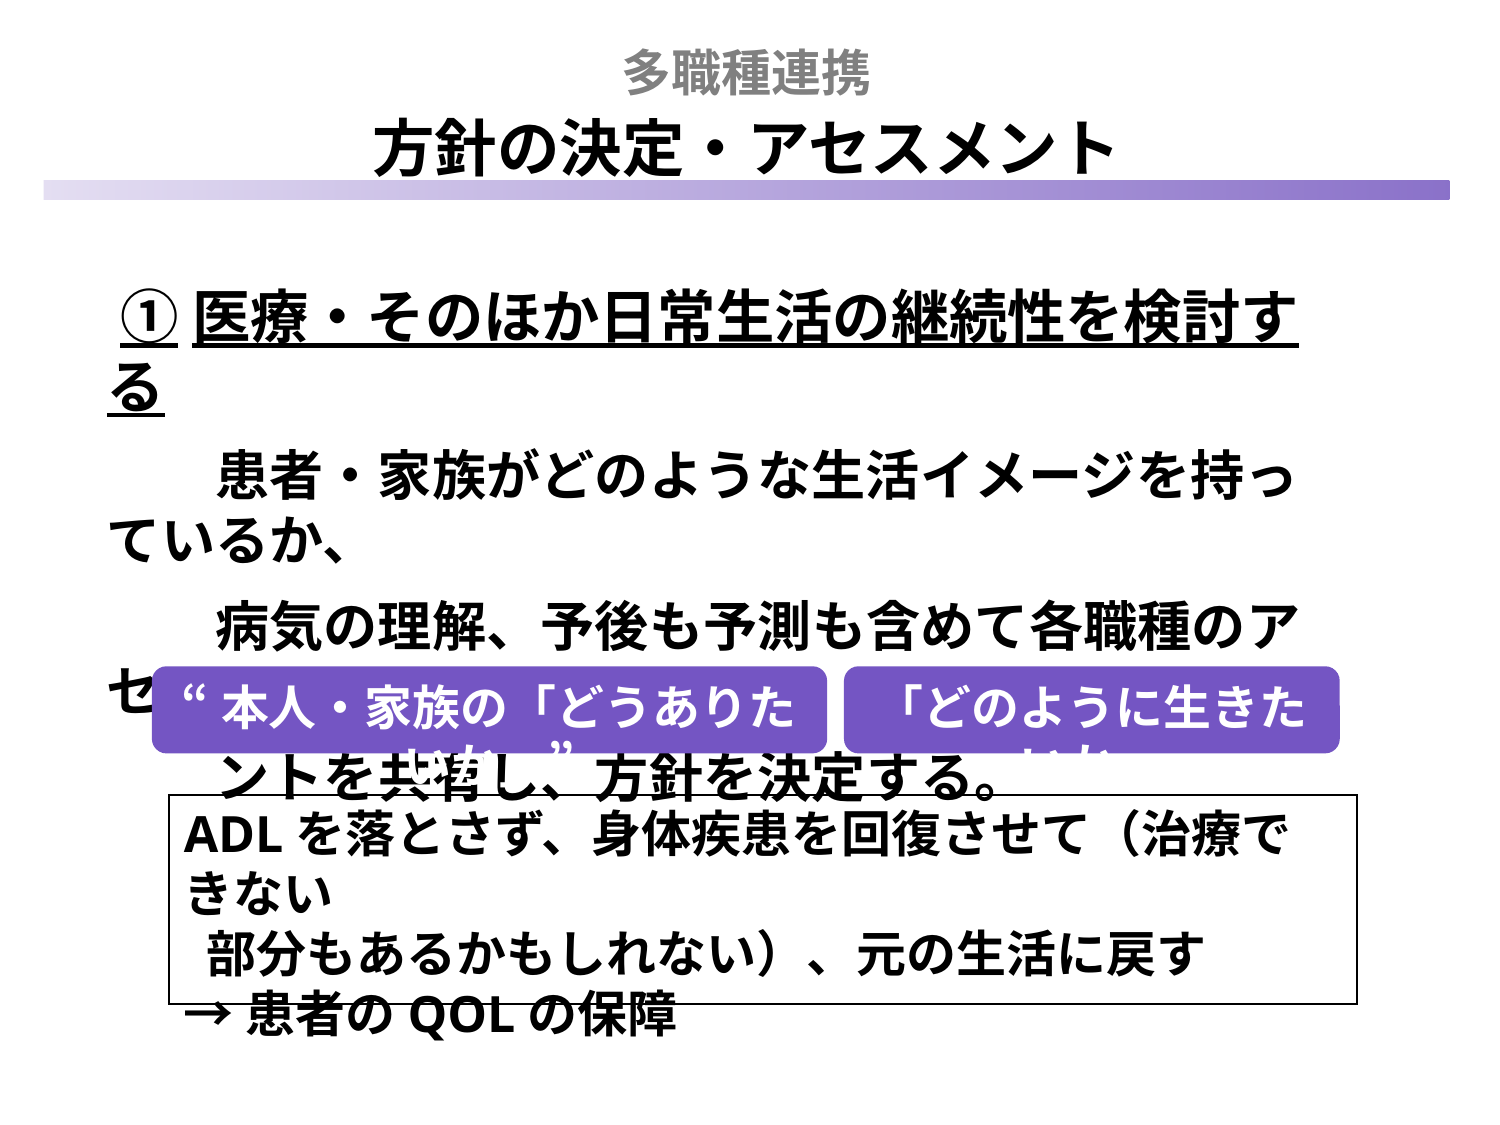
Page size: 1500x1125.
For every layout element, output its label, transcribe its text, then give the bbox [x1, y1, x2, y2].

text_box [43, 191, 1450, 200]
text_box 「どのように生きたいか」 [842, 665, 1341, 755]
list ①医療・そのほか日常生活の継続性を検討する 患者・家族がどのような生活イメージを持っているか、 病気の理解、予後も予測も含めて各職種のアセスメ ントを共有し、方針を決定する。 [91, 273, 1357, 1000]
text_box “本人・家族の「どうありたいか」” [150, 665, 829, 755]
text_box ADLを落とさず、身体疾患を回復させて（治療できない 部分もあるかもしれない）、元の生活に戻す →患者のQOLの保障 [168, 794, 1358, 1005]
text_box 多職種連携 方針の決定・アセスメント [43, 29, 1450, 191]
